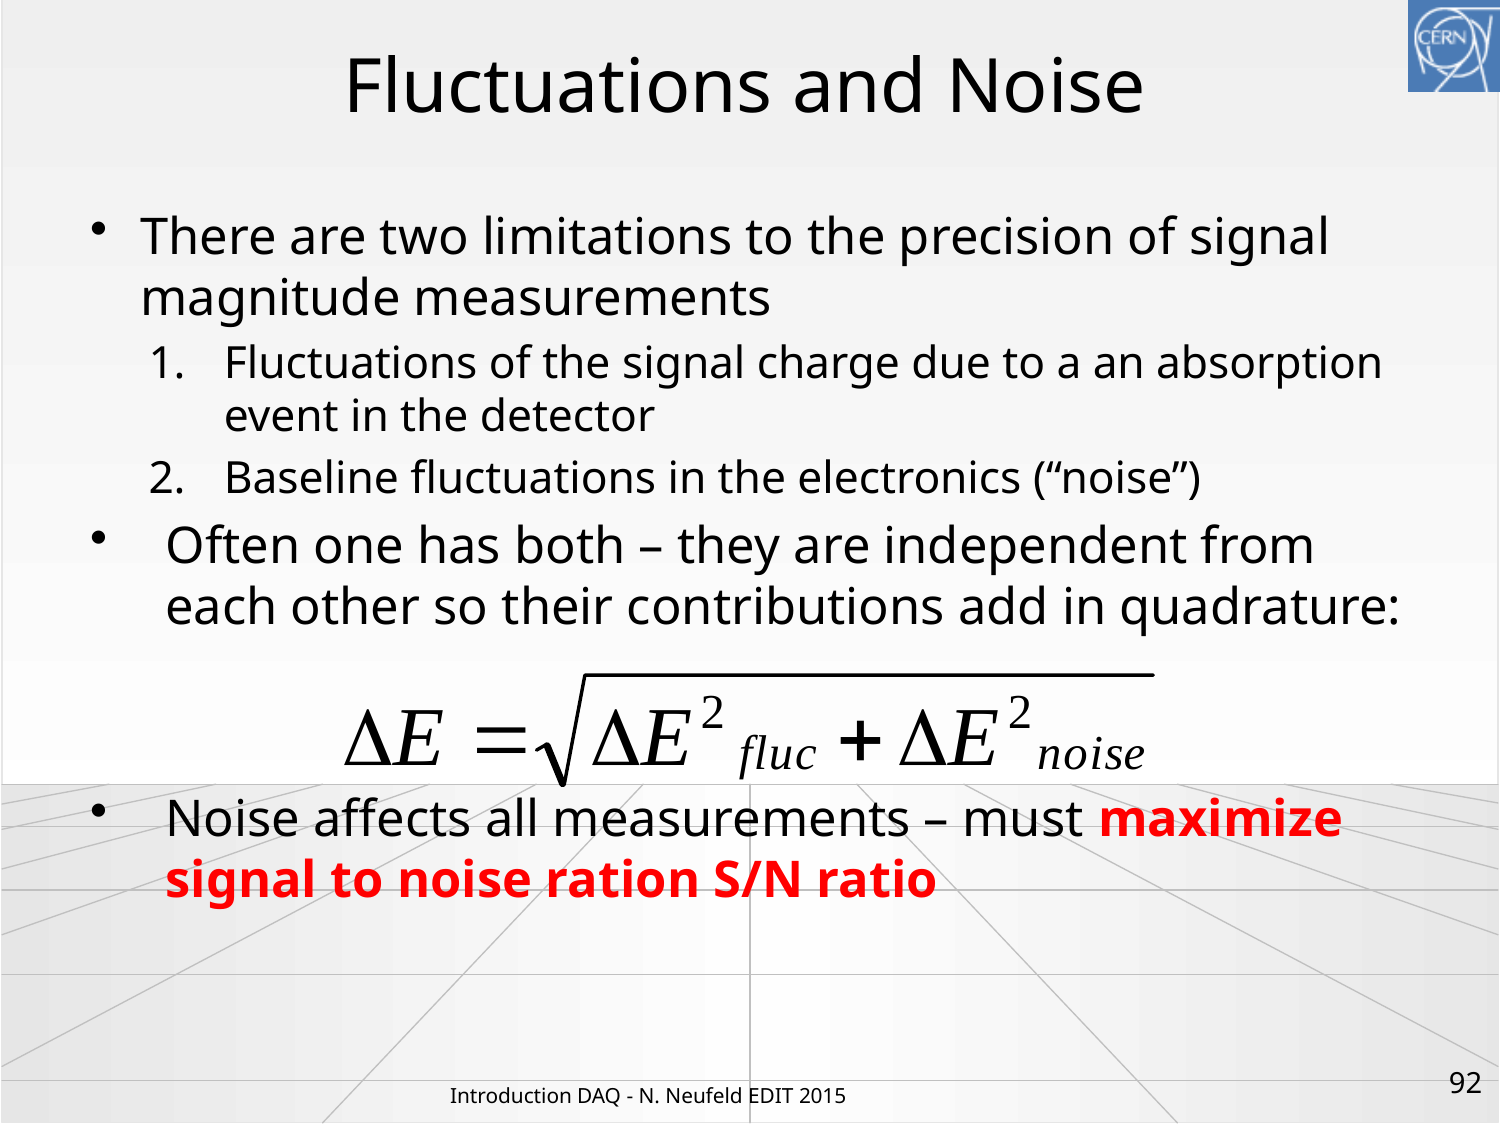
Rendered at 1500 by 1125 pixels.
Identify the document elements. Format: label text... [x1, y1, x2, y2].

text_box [329, 653, 1174, 808]
picture [1421, 0, 1500, 92]
slide_number 92 [1147, 1056, 1498, 1110]
title Fluctuations and Noise [69, 0, 1421, 166]
footer Introduction DAQ - N. Neufeld EDIT 2015 [241, 1075, 1056, 1118]
list There are two limitations to the precision of signal magnitude measurements Fluctuations of the signal charge due to a an absorption event in the detector Baseline fluctuations in the electronics (“noise”) Often one has both – they are independent from each other so their contributions add in quadrature: Noise affects all measurements – must maximize signal to noise ration S/N ratio [74, 196, 1426, 940]
